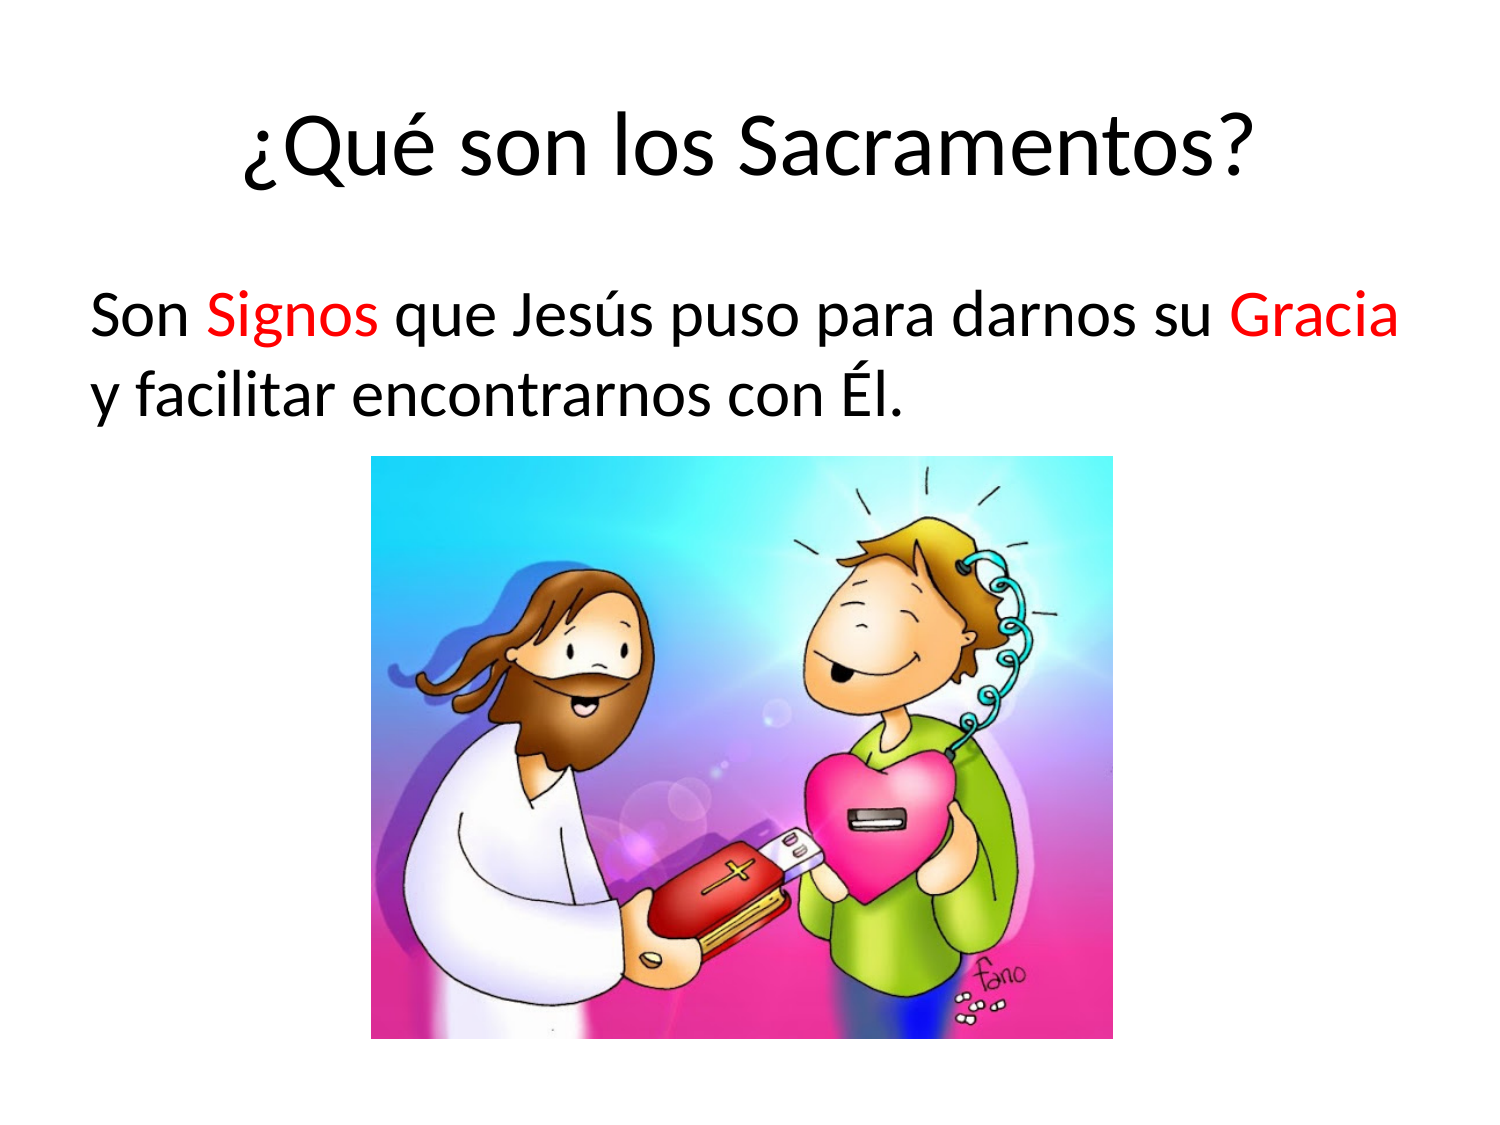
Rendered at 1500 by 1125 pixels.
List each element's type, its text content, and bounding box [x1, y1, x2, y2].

picture [371, 455, 1113, 1039]
list Son Signos que Jesús puso para darnos su Gracia y facilitar encontrarnos con Él. [75, 262, 1425, 1005]
title ¿Qué son los Sacramentos? [75, 45, 1425, 233]
